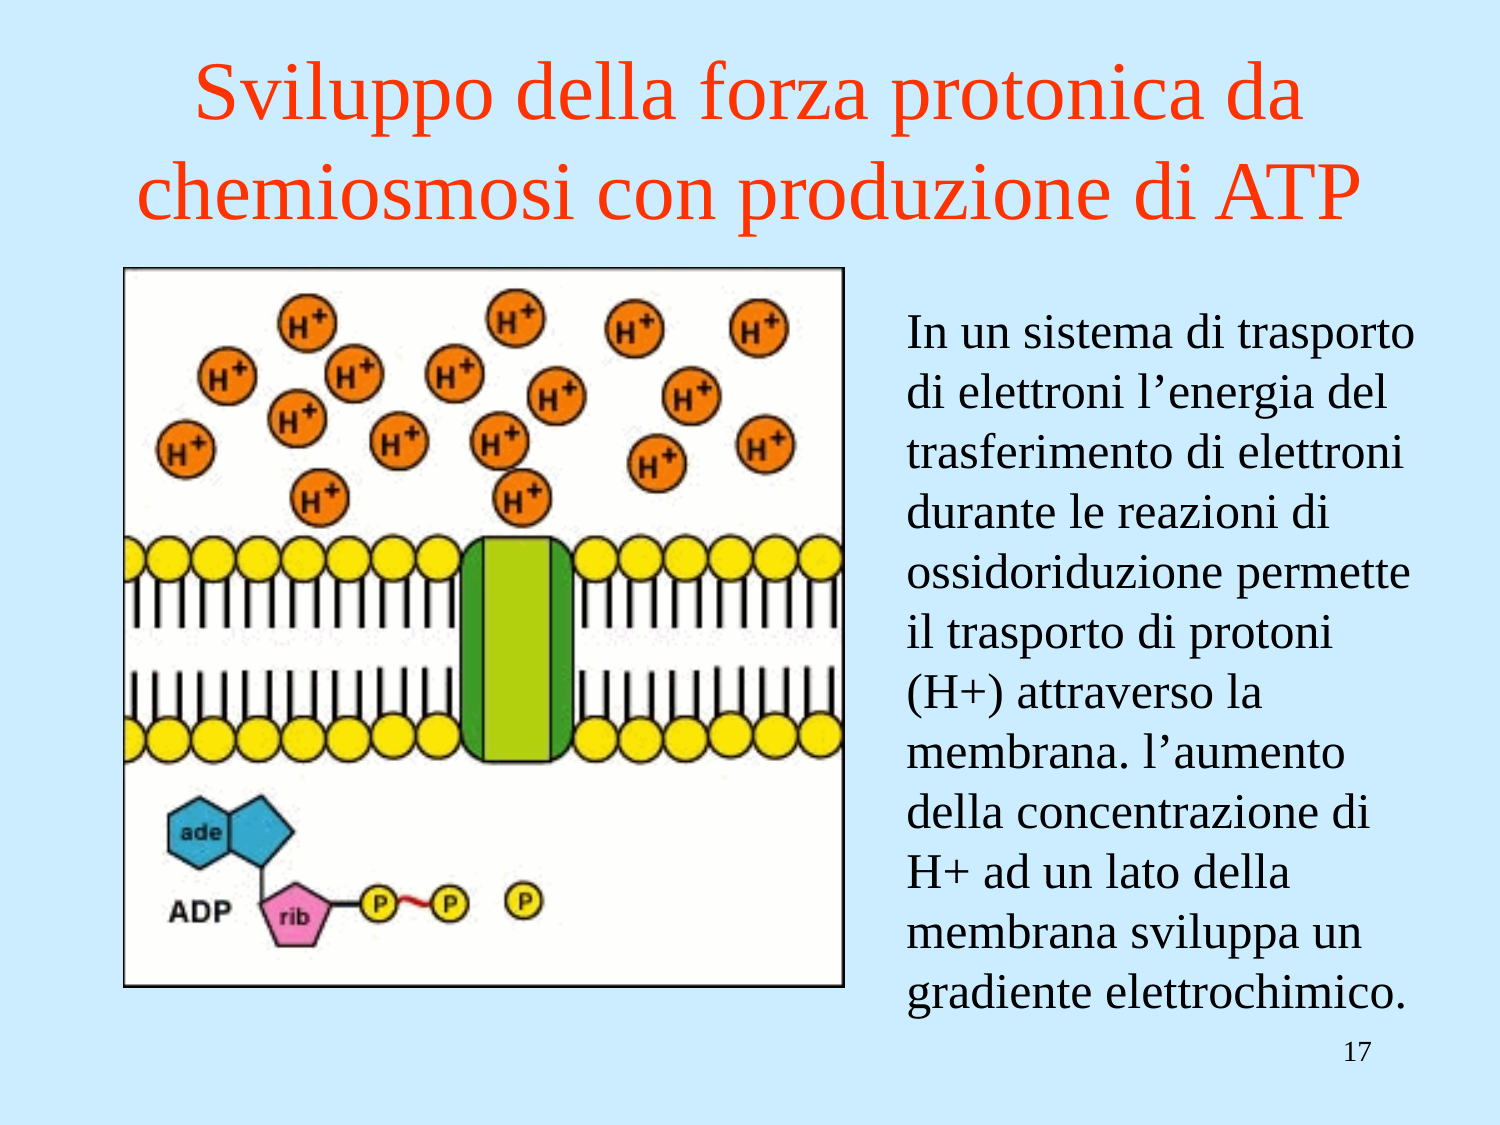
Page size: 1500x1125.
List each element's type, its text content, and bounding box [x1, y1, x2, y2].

slide_number 17 [1074, 1026, 1388, 1101]
text_box In un sistema di trasporto di elettroni l’energia del trasferimento di elettroni durante le reazioni di ossidoriduzione permette il trasporto di protoni (H+) attraverso la membrana. l’aumento della concentrazione di H+ ad un lato della membrana sviluppa un gradiente elettrochimico. [891, 290, 1459, 1026]
title Sviluppo della forza protonica da chemiosmosi con produzione di ATP [112, 42, 1388, 231]
picture [123, 266, 845, 988]
